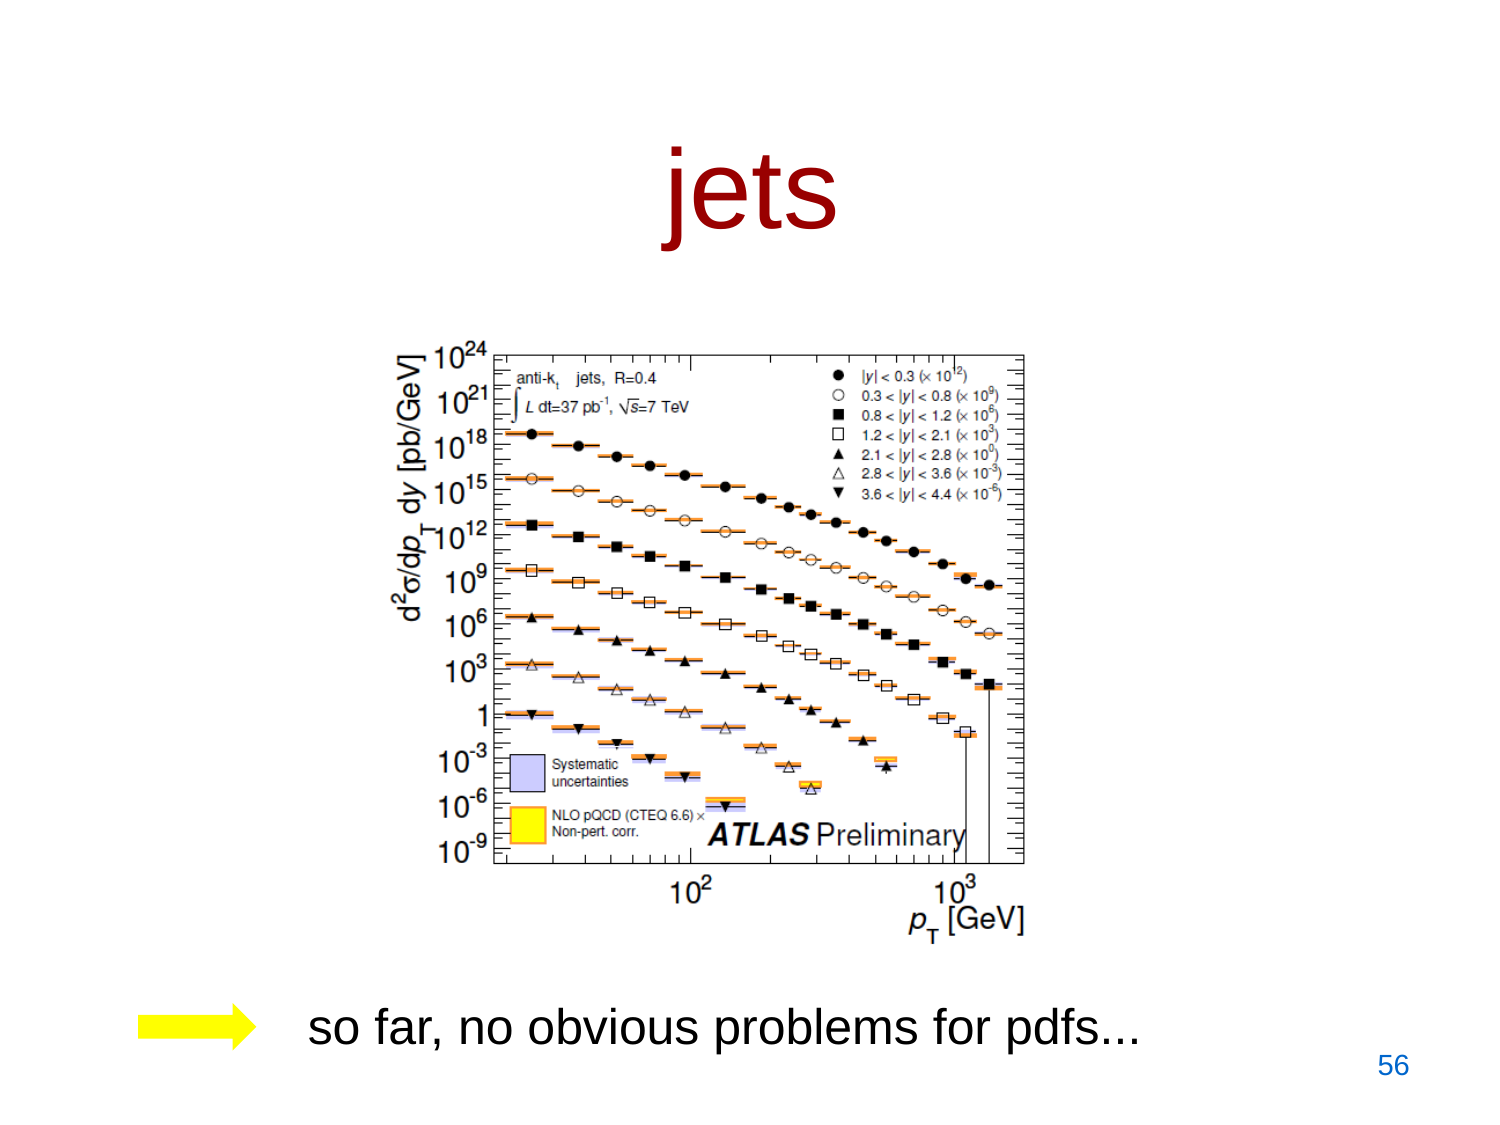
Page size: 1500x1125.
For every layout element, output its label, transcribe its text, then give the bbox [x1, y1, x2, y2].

slide_number 56 [1074, 1024, 1426, 1103]
picture [371, 326, 1046, 957]
text_box [136, 1001, 259, 1053]
text_box so far, no obvious problems for pdfs... [293, 987, 1158, 1063]
title jets [76, 89, 1428, 278]
